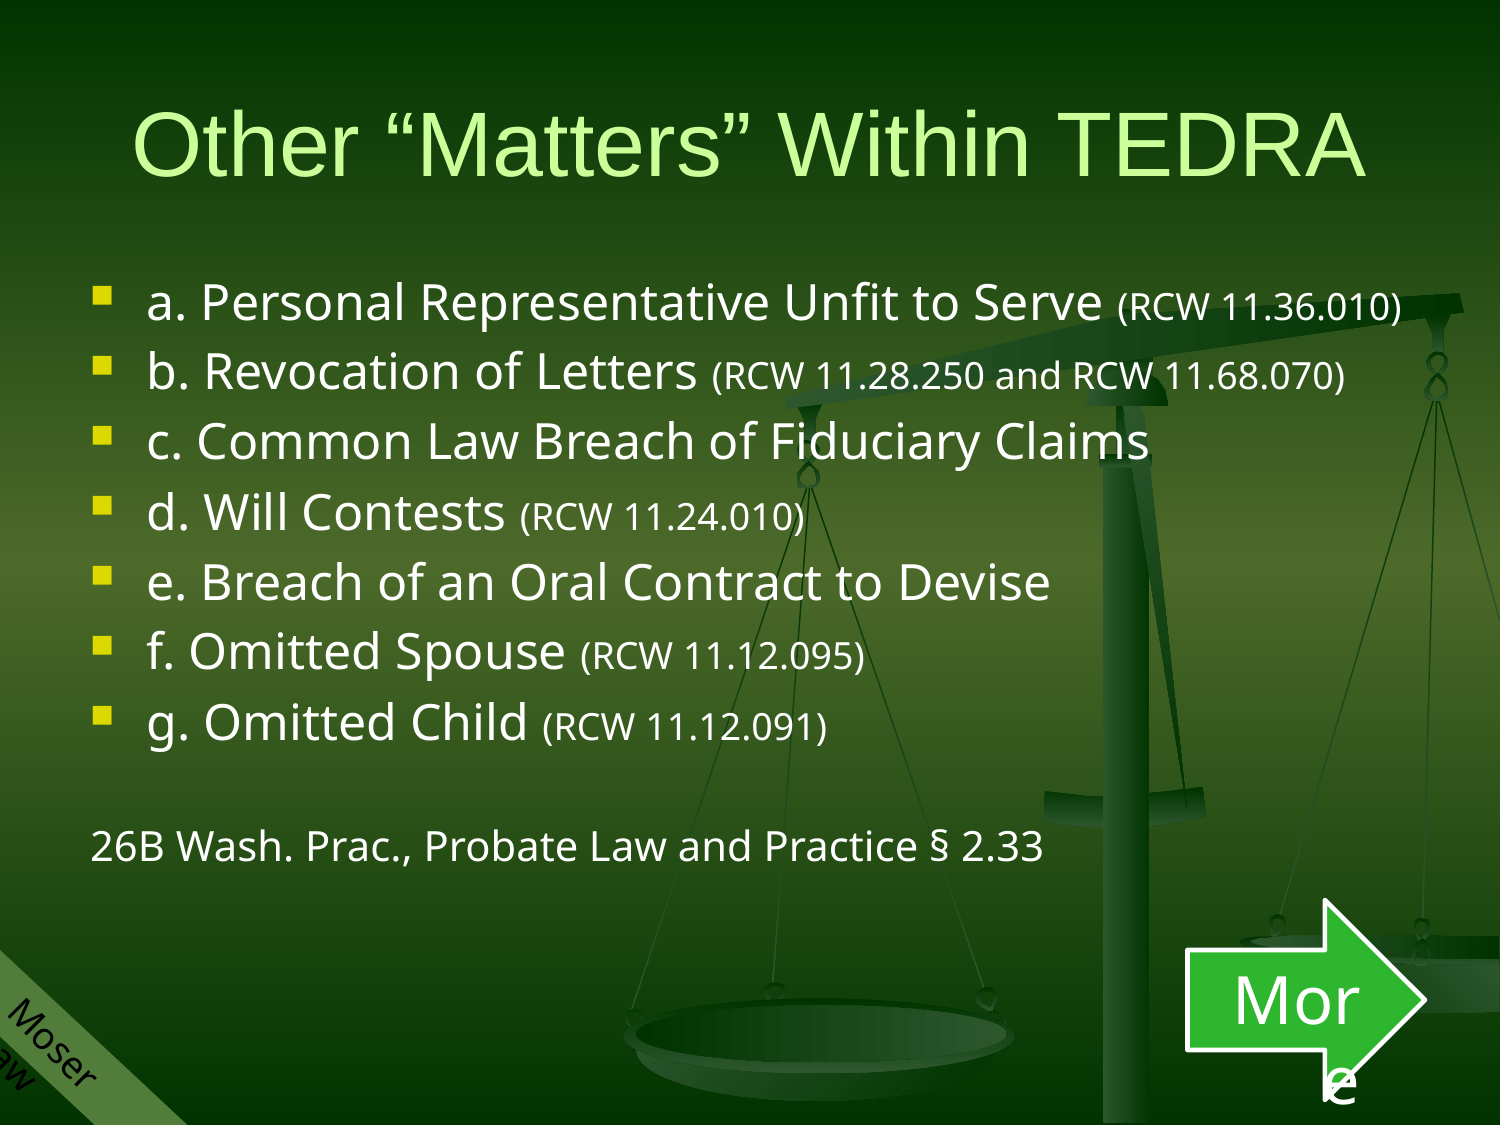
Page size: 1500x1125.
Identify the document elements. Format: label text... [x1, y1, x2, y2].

list a. Personal Representative Unfit to Serve (RCW 11.36.010) b. Revocation of Letters (RCW 11.28.250 and RCW 11.68.070) c. Common Law Breach of Fiduciary Claims d. Will Contests (RCW 11.24.010) e. Breach of an Oral Contract to Devise f. Omitted Spouse (RCW 11.12.095) g. Omitted Child (RCW 11.12.091) 26B Wash. Prac., Probate Law and Practice § 2.33 [74, 262, 1426, 1006]
text_box More [1187, 900, 1425, 1101]
title Other “Matters” Within TEDRA [74, 45, 1426, 234]
